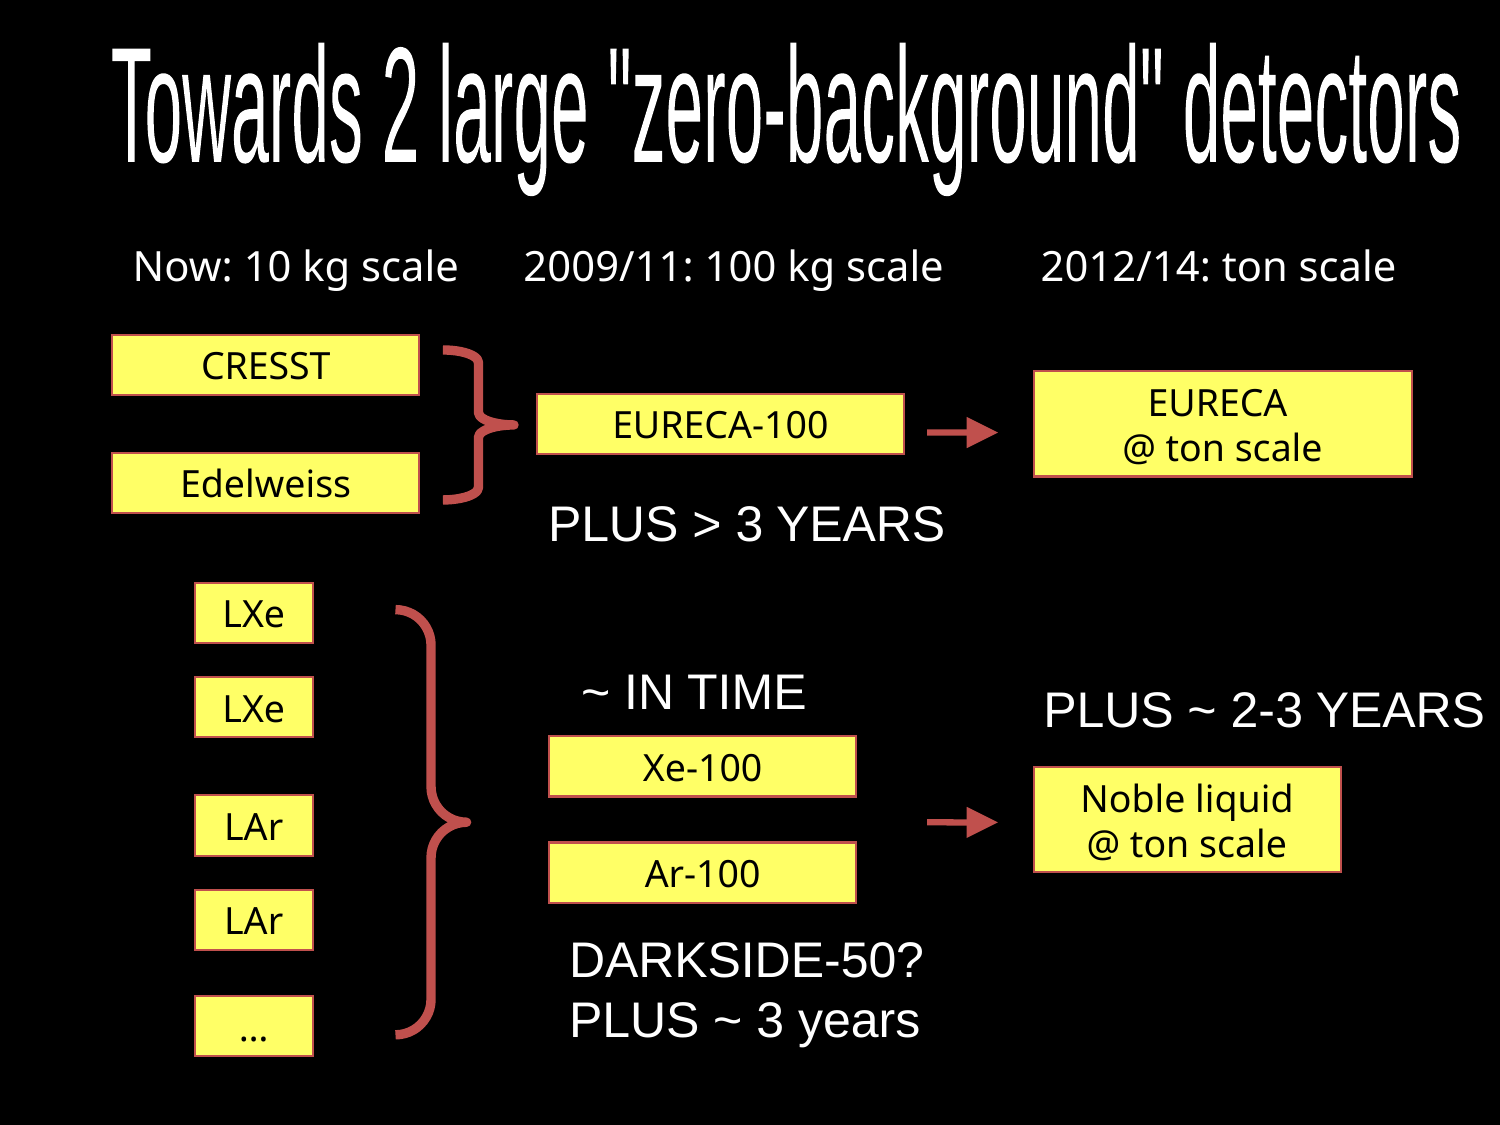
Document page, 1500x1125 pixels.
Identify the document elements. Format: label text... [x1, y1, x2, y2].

text_box LAr [194, 889, 313, 950]
text_box DARKSIDE-50? PLUS ~ 3 years [526, 919, 940, 1055]
text_box PLUS > 3 YEARS [505, 483, 961, 559]
text_box [442, 349, 515, 500]
text_box [395, 609, 467, 1035]
text_box [927, 422, 998, 443]
text_box EURECA-100 [537, 393, 904, 455]
text_box … [194, 996, 313, 1057]
text_box EURECA @ ton scale [1033, 371, 1412, 477]
text_box Edelweiss [112, 452, 420, 513]
text_box ~ IN TIME [538, 651, 822, 728]
text_box Noble liquid @ ton scale [1033, 767, 1341, 873]
text_box Xe-100 [549, 736, 857, 797]
text_box CRESST [112, 334, 420, 395]
text_box PLUS ~ 2-3 YEARS [1000, 669, 1500, 745]
text_box LXe [194, 677, 313, 738]
text_box Ar-100 [549, 842, 857, 903]
text_box LAr [194, 795, 313, 856]
text_box LXe [194, 582, 313, 643]
text_box [927, 812, 998, 833]
text_box Now: 10 kg scale 2009/11: 100 kg scale 2012/14: ton scale [117, 231, 1412, 298]
